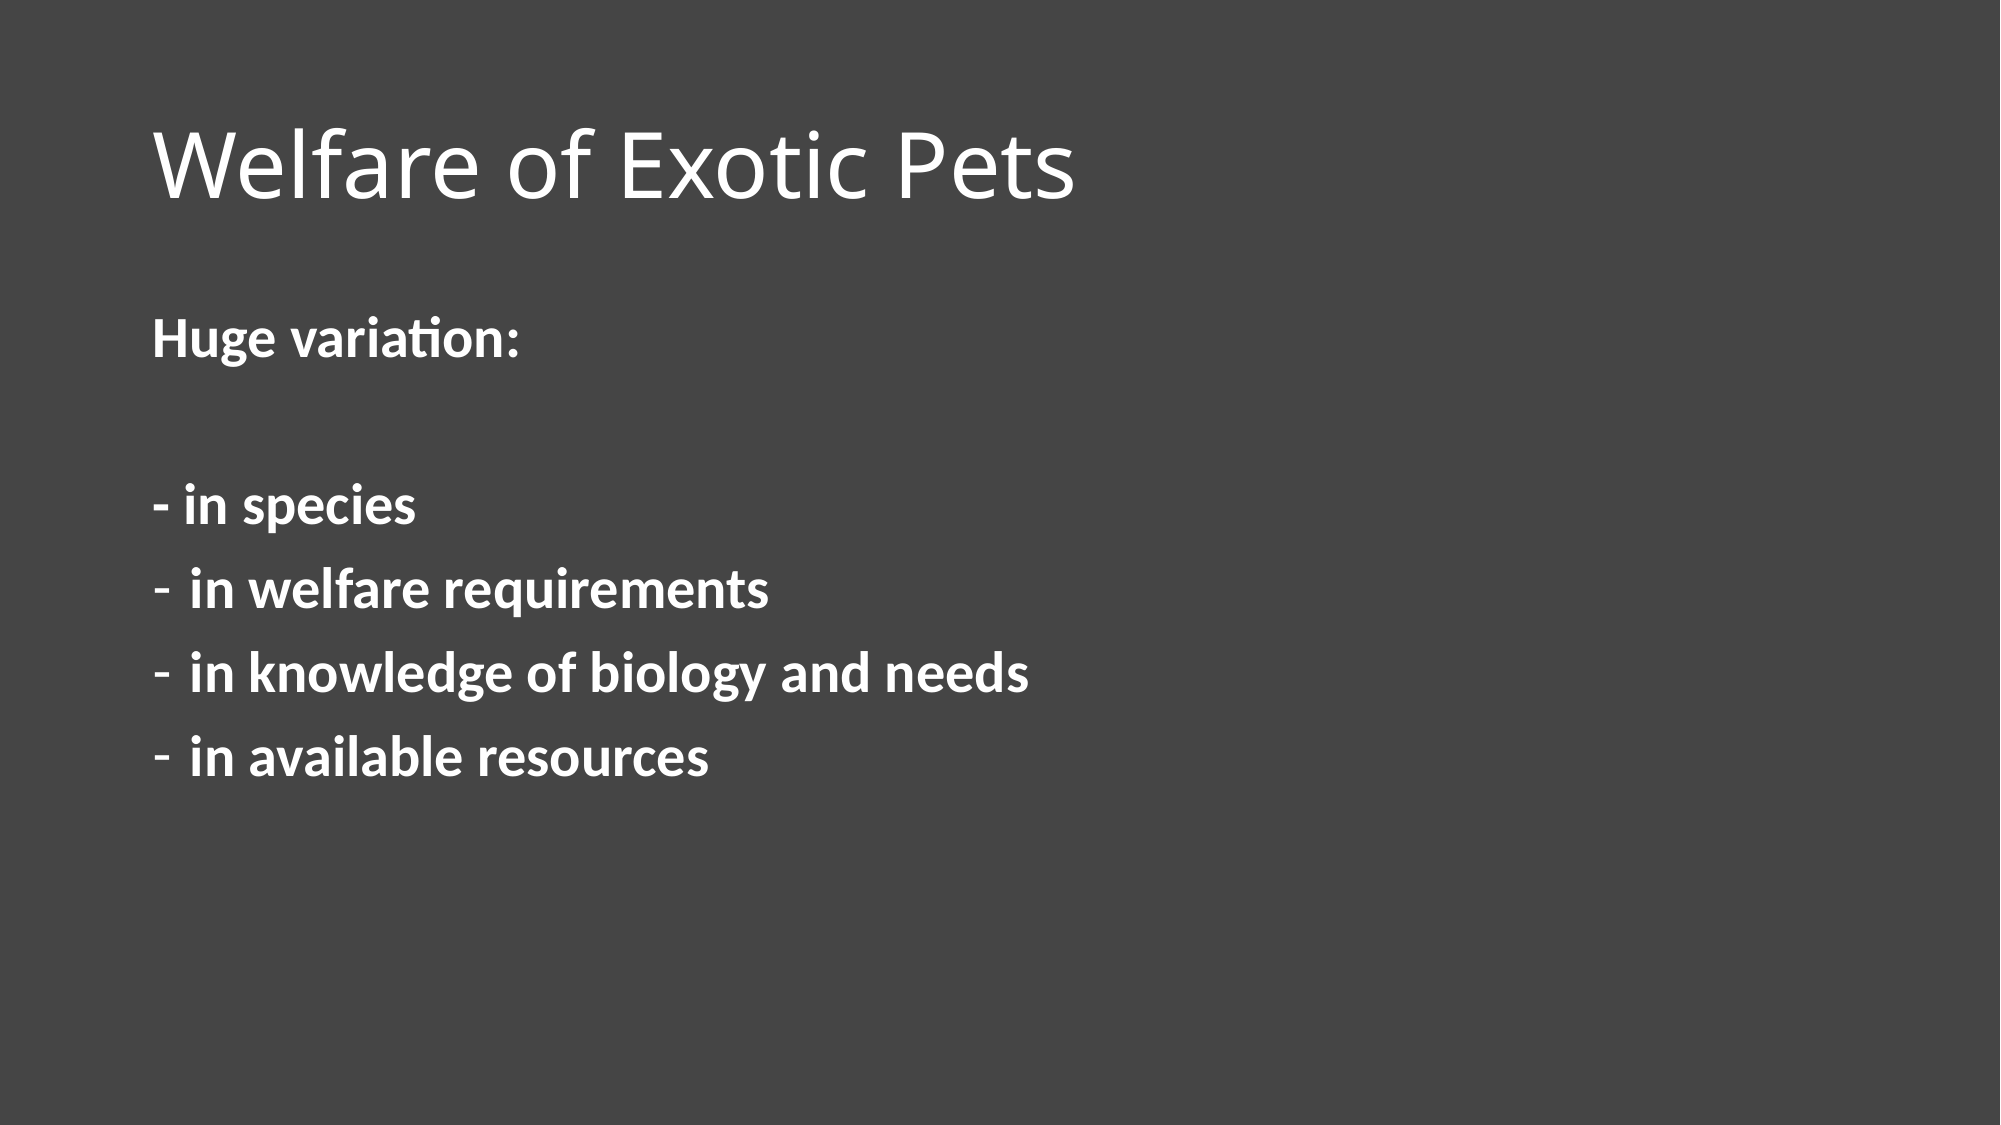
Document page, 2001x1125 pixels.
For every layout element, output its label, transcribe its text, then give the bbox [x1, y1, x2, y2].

list Huge variation: - in species in welfare requirements in knowledge of biology and needs in available resources [137, 299, 1863, 1014]
title Welfare of Exotic Pets [137, 59, 1863, 278]
